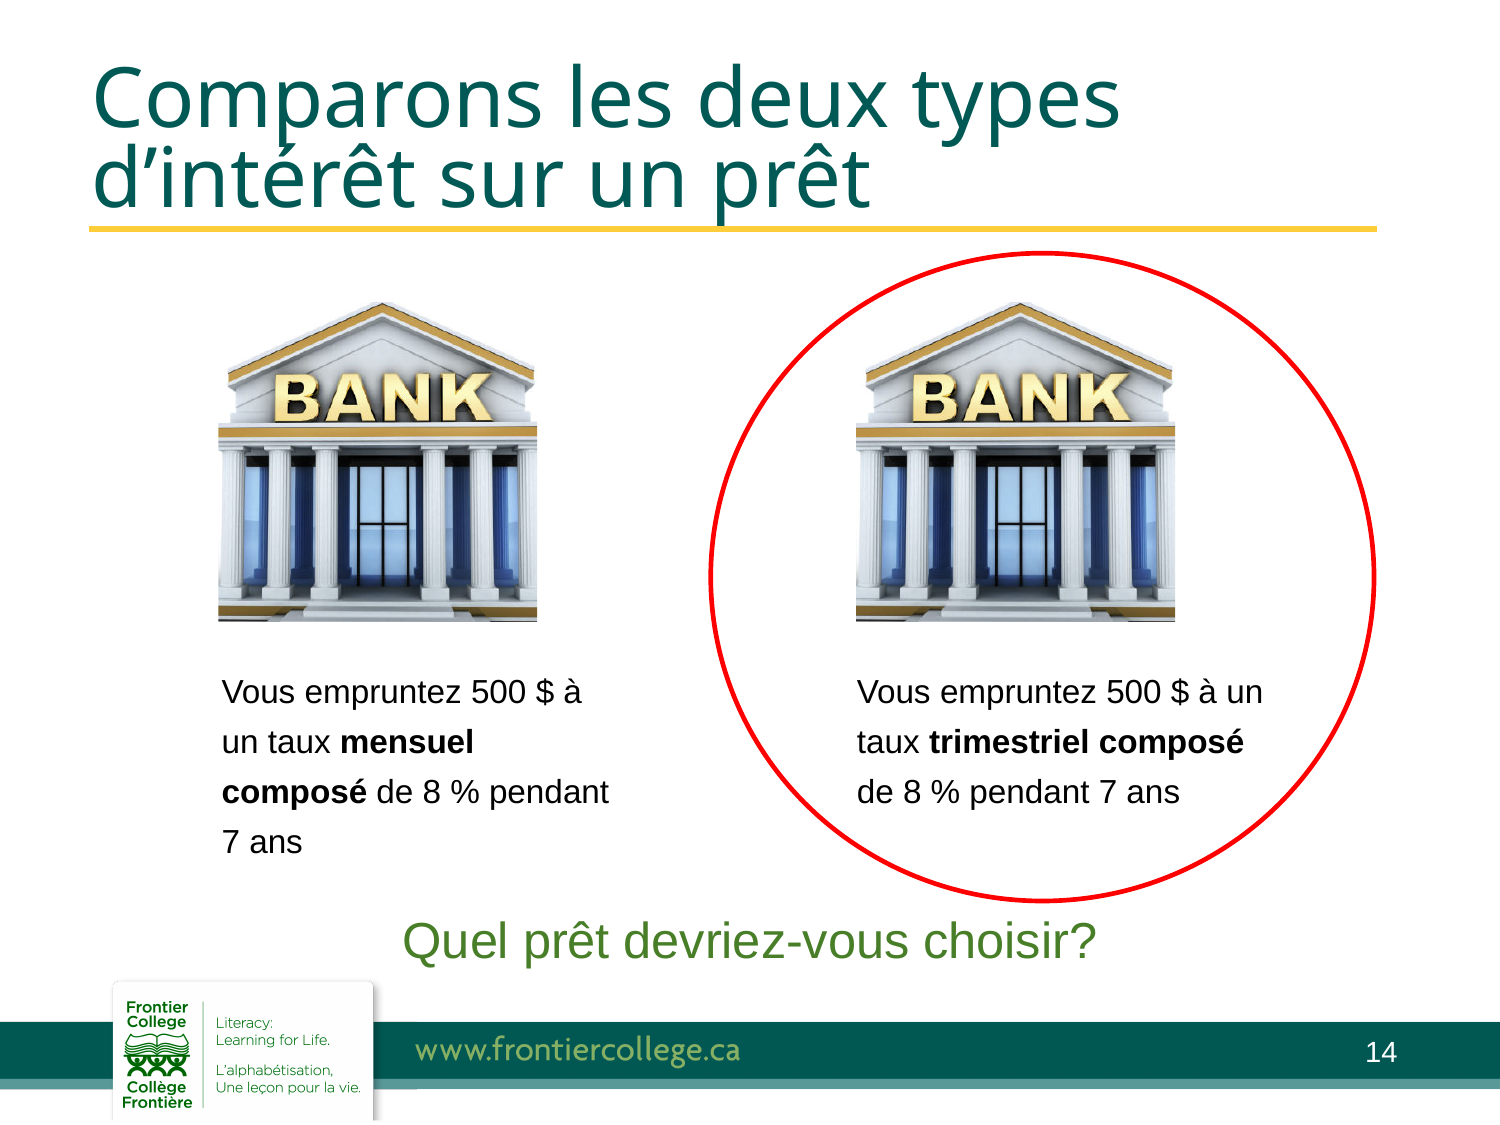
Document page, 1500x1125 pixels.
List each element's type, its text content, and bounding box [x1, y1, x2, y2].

title Comparons les deux types d’intérêt sur un prêt [76, 87, 1377, 200]
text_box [221, 659, 650, 789]
text_box [216, 301, 539, 624]
text_box [710, 253, 1375, 902]
text_box [854, 301, 867, 309]
picture [0, 976, 1500, 1121]
text_box Quel prêt devriez-vous choisir? [0, 863, 1500, 976]
